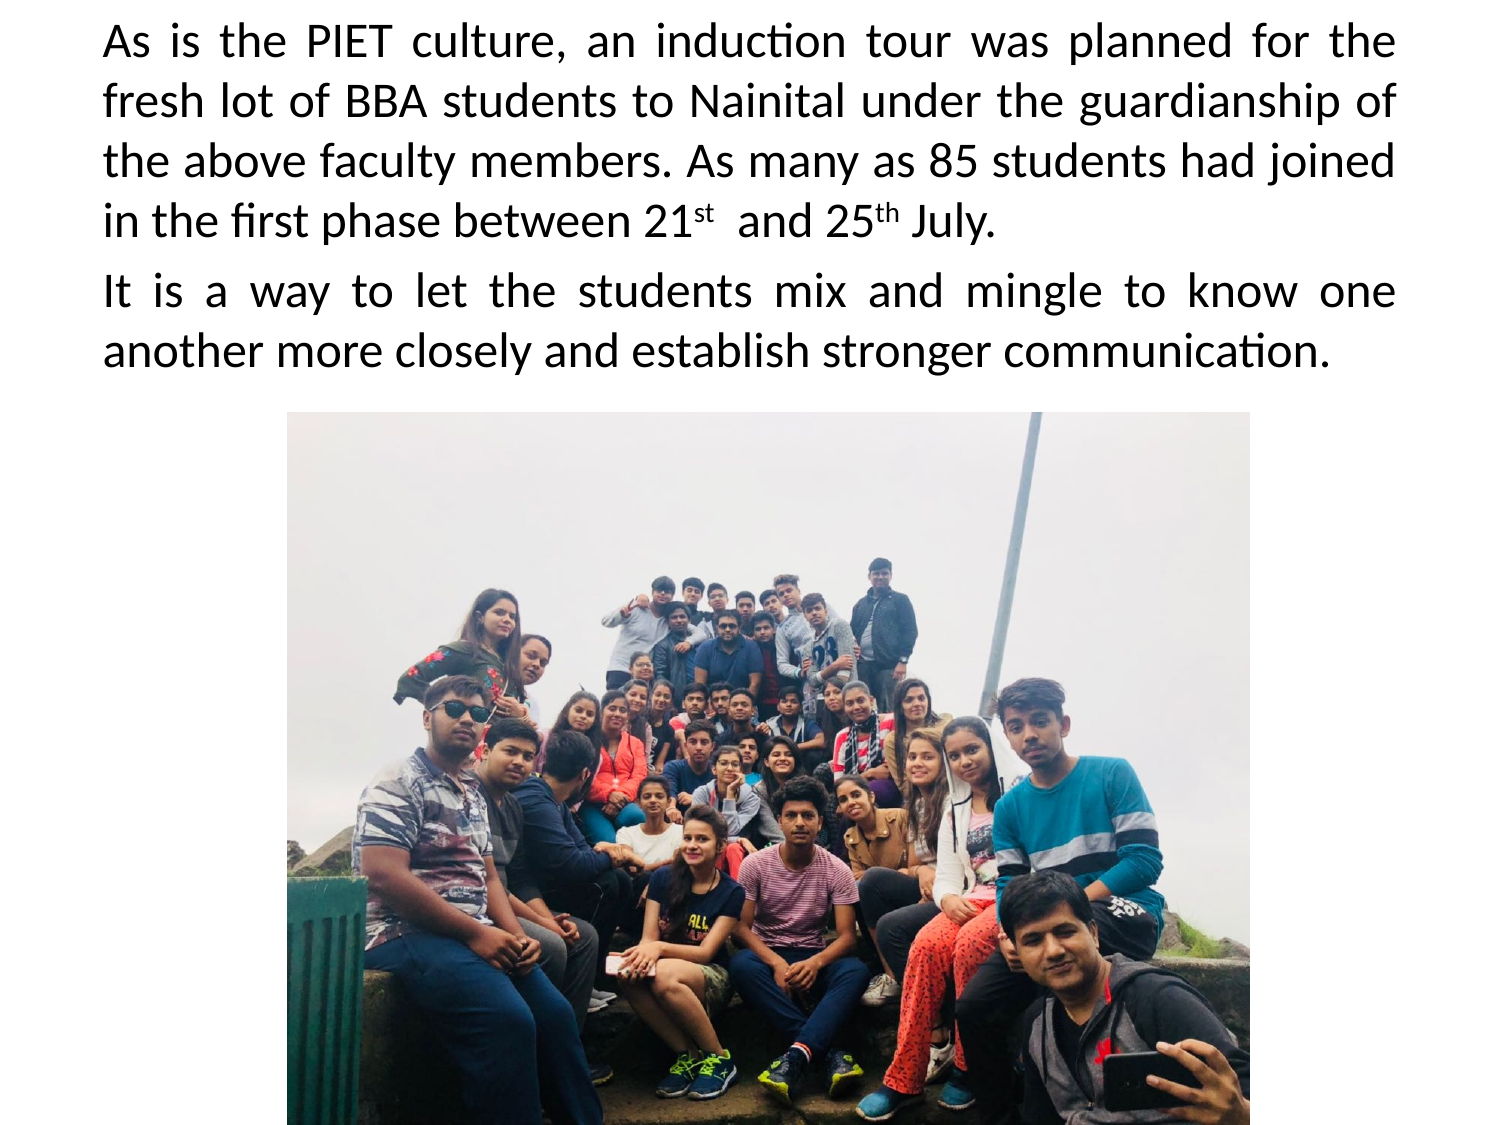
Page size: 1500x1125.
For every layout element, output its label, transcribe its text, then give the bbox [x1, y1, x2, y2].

list As is the PIET culture, an induction tour was planned for the fresh lot of BBA students to Nainital under the guardianship of the above faculty members. As many as 85 students had joined in the first phase between 21st and 25th July. It is a way to let the students mix and mingle to know one another more closely and establish stronger communication. [87, 0, 1413, 488]
picture [287, 412, 1251, 1125]
